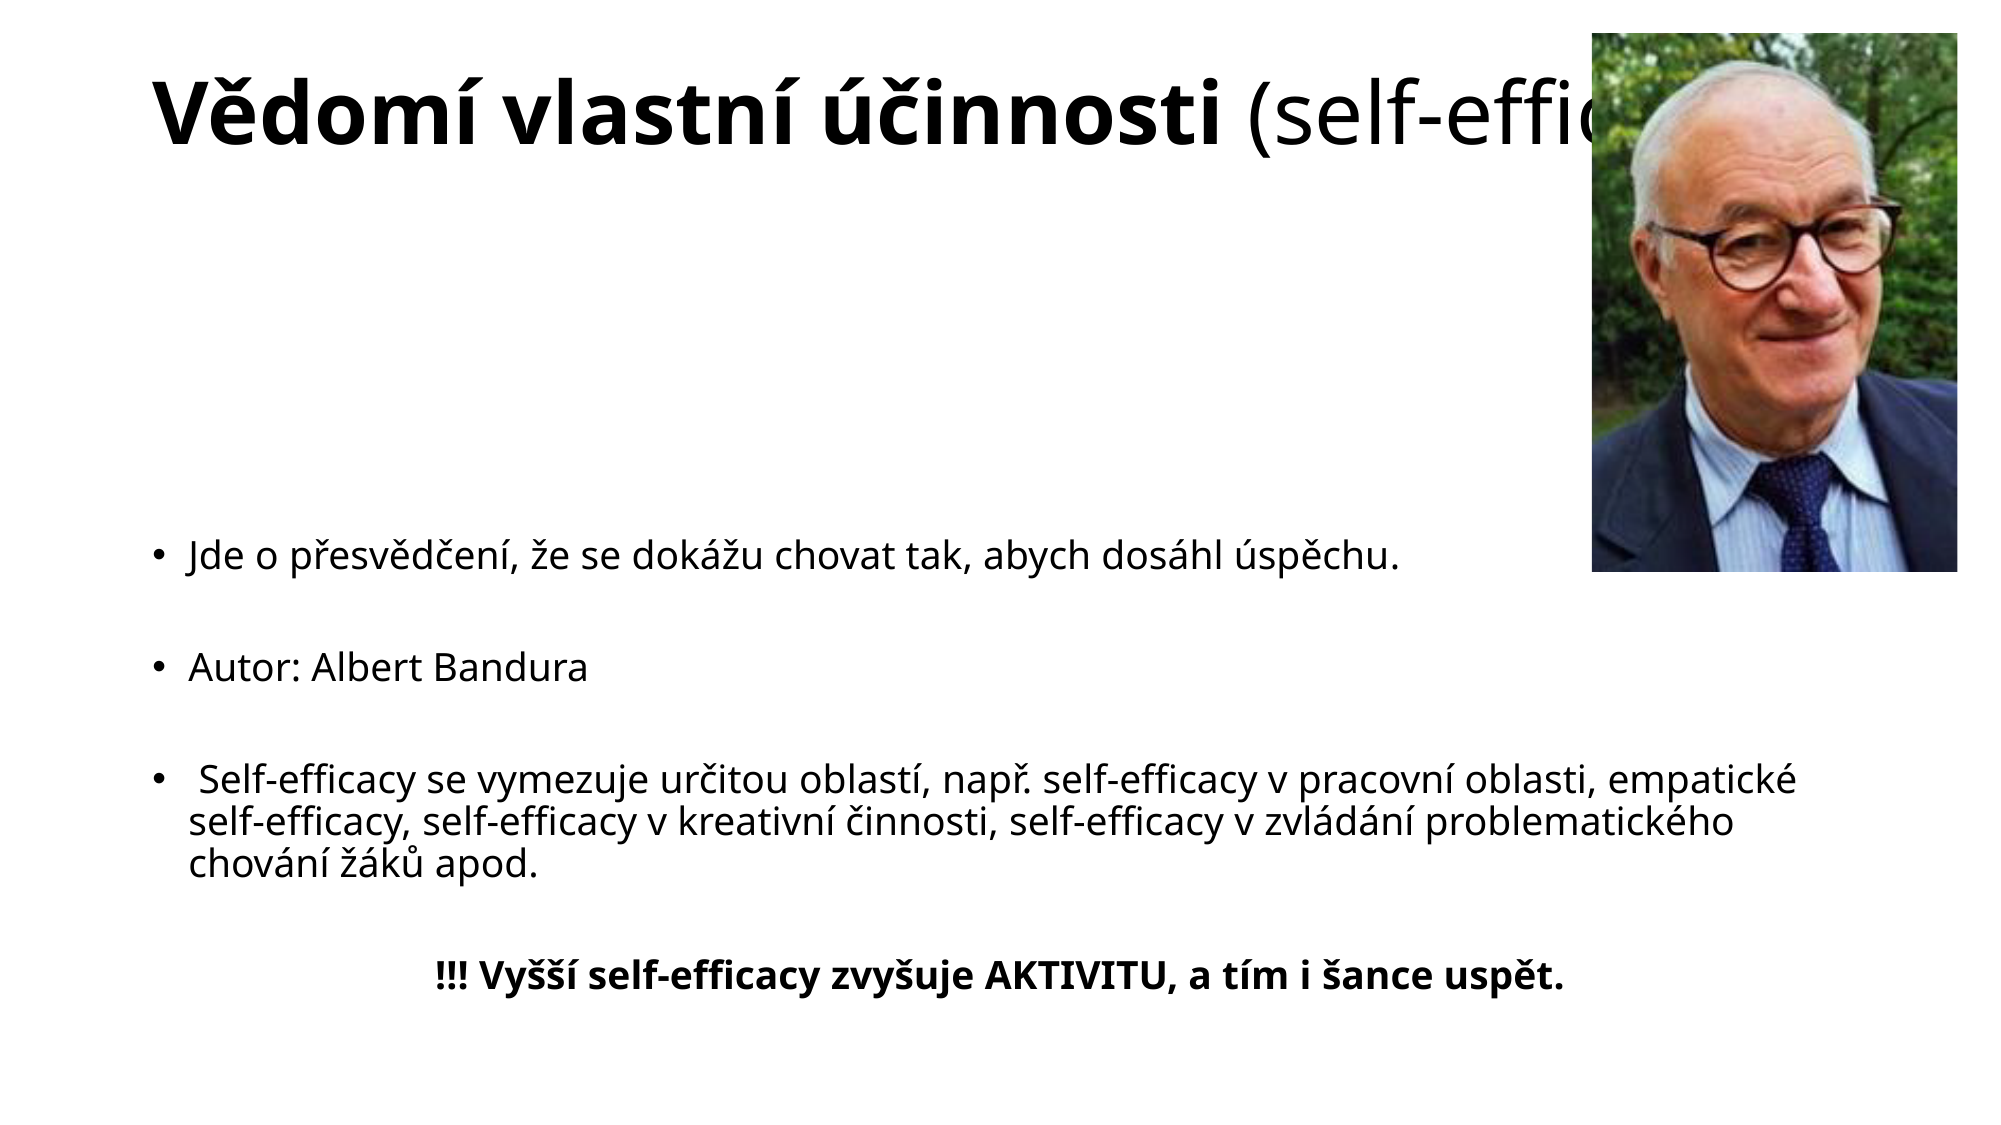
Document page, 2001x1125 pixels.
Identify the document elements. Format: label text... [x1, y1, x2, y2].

list Jde o přesvědčení, že se dokážu chovat tak, abych dosáhl úspěchu. Autor: Albert Bandura Self-efficacy se vymezuje určitou oblastí, např. self-efficacy v pracovní oblasti, empatické self-efficacy, self-efficacy v kreativní činnosti, self-efficacy v zvládání problematického chování žáků apod. !!! Vyšší self-efficacy zvyšuje AKTIVITU, a tím i šance uspět. [137, 299, 1863, 1014]
picture [1591, 33, 1958, 572]
title Vědomí vlastní účinnosti (self-efficacy) [137, 59, 1591, 278]
